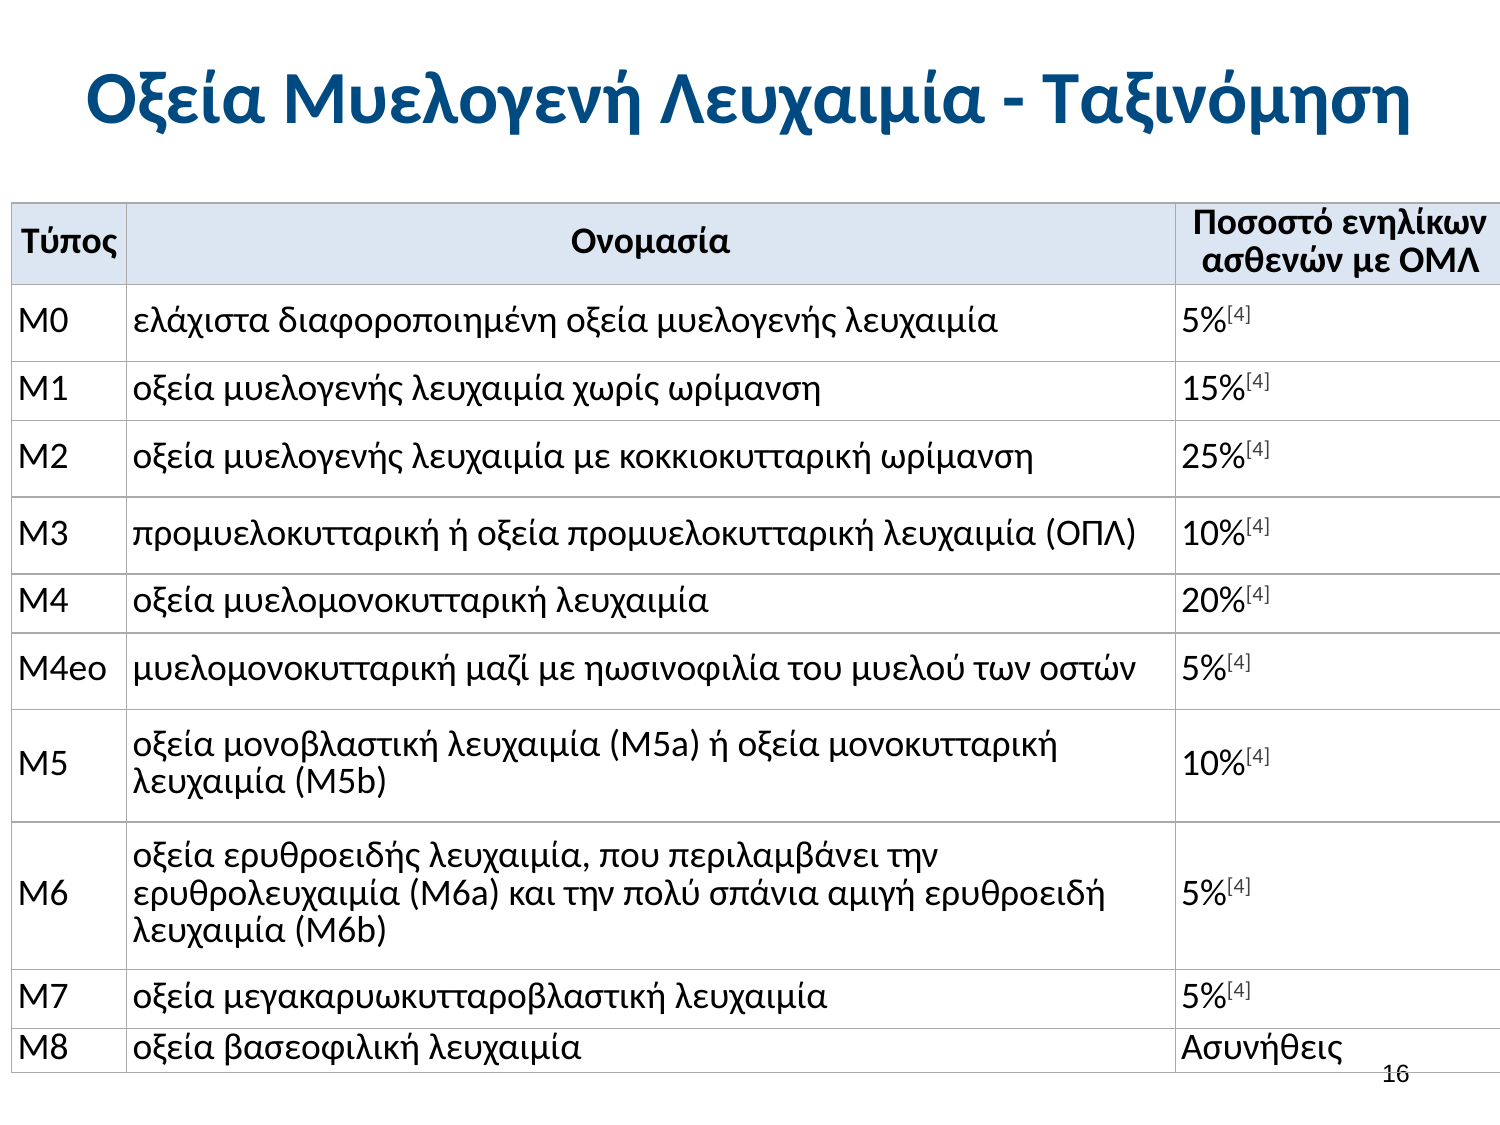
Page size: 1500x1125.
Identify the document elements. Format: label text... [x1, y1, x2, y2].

table_cell οξεία μυελομονοκυτταρική λευχαιμία [127, 575, 1175, 632]
table_cell Ασυνήθεις [1176, 1029, 1500, 1072]
slide_number 15 [1074, 1073, 1425, 1103]
table_cell μυελομονοκυτταρική μαζί με ηωσινοφιλία του μυελού των οστών [127, 634, 1175, 709]
table_cell oξεία μυελογενής λευχαιμία χωρίς ωρίμανση [127, 362, 1175, 420]
table_cell 5%[4] [1176, 634, 1500, 709]
table_cell 10%[4] [1176, 710, 1500, 821]
table_header Ποσοστό ενηλίκων ασθενών με ΟΜΛ [1176, 204, 1500, 284]
table_cell M6 [12, 823, 126, 969]
table_cell M4eo [12, 634, 126, 709]
table_cell 5%[4] [1176, 285, 1500, 361]
table_cell 5%[4] [1176, 823, 1500, 969]
table_cell οξεία ερυθροειδής λευχαιμία, που περιλαμβάνει την ερυθρολευχαιμία (M6a) και την πολύ σπάνια αμιγή ερυθροειδή λευχαιμία (M6b) [127, 823, 1175, 969]
table_cell οξεία μονοβλαστική λευχαιμία (M5a) ή οξεία μονοκυτταρική λευχαιμία (M5b) [127, 710, 1175, 821]
table_cell 10%[4] [1176, 498, 1500, 573]
table_cell προμυελοκυτταρική ή οξεία προμυελοκυτταρική λευχαιμία (ΟΠΛ) [127, 498, 1175, 573]
table_cell 25%[4] [1176, 421, 1500, 496]
table_cell οξεία μυελογενής λευχαιμία με κοκκιοκυτταρική ωρίμανση [127, 421, 1175, 496]
table_cell M5 [12, 710, 126, 821]
table_cell M4 [12, 575, 126, 632]
table_header Τύπος [12, 204, 126, 284]
table_cell 5%[4] [1176, 970, 1500, 1028]
table_cell M1 [12, 362, 126, 420]
table_header Ονομασία [127, 204, 1175, 284]
title Οξεία Μυελογενή Λευχαιμία - Ταξινόμηση [0, 19, 1500, 169]
table_cell M3 [12, 498, 126, 573]
table_cell 15%[4] [1176, 362, 1500, 420]
table_cell M2 [12, 421, 126, 496]
table_cell οξεία μεγακαρυωκυτταροβλαστική λευχαιμία [127, 970, 1175, 1028]
table_cell ελάχιστα διαφοροποιημένη οξεία μυελογενής λευχαιμία [127, 285, 1175, 361]
table_cell οξεία βασεοφιλική λευχαιμία [127, 1029, 1175, 1072]
table_cell M7 [12, 970, 126, 1028]
table_cell 20%[4] [1176, 575, 1500, 632]
table_cell M8 [12, 1029, 126, 1072]
table_cell M0 [12, 285, 126, 361]
